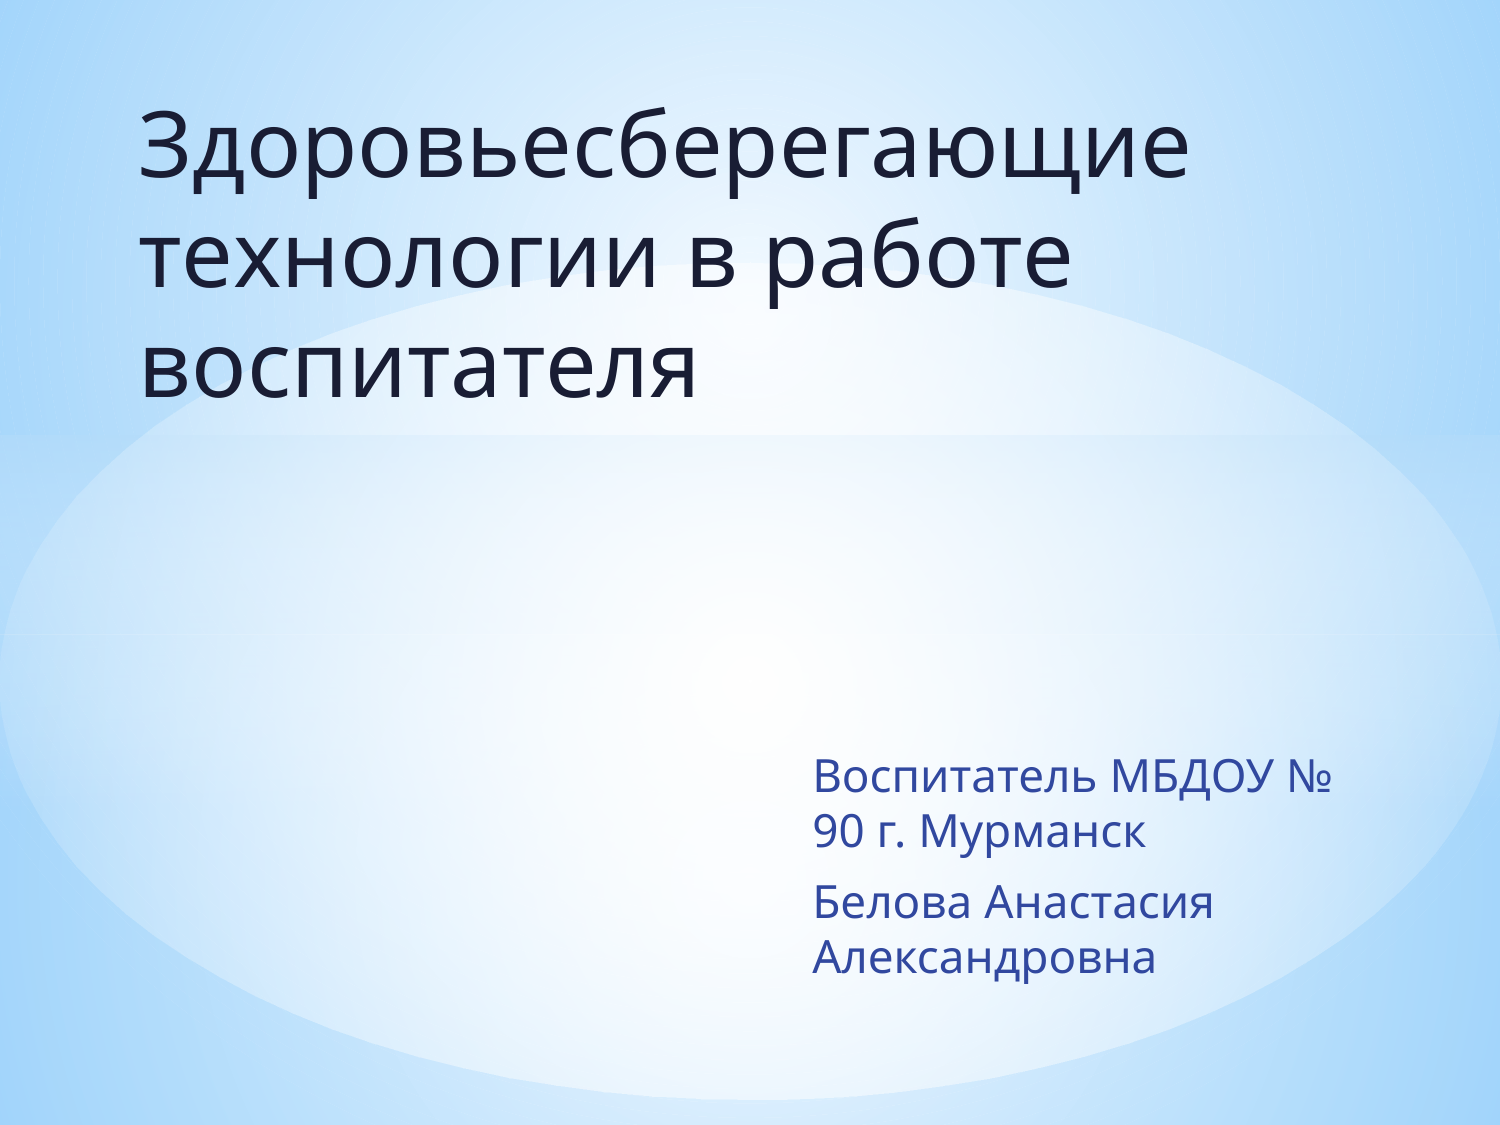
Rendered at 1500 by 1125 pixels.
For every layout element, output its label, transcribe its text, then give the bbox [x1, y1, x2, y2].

title Здоровьесберегающие технологии в работе воспитателя [123, 78, 1399, 544]
subtitle Воспитатель МБДОУ № 90 г. Мурманск Белова Анастасия Александровна [797, 739, 1394, 996]
